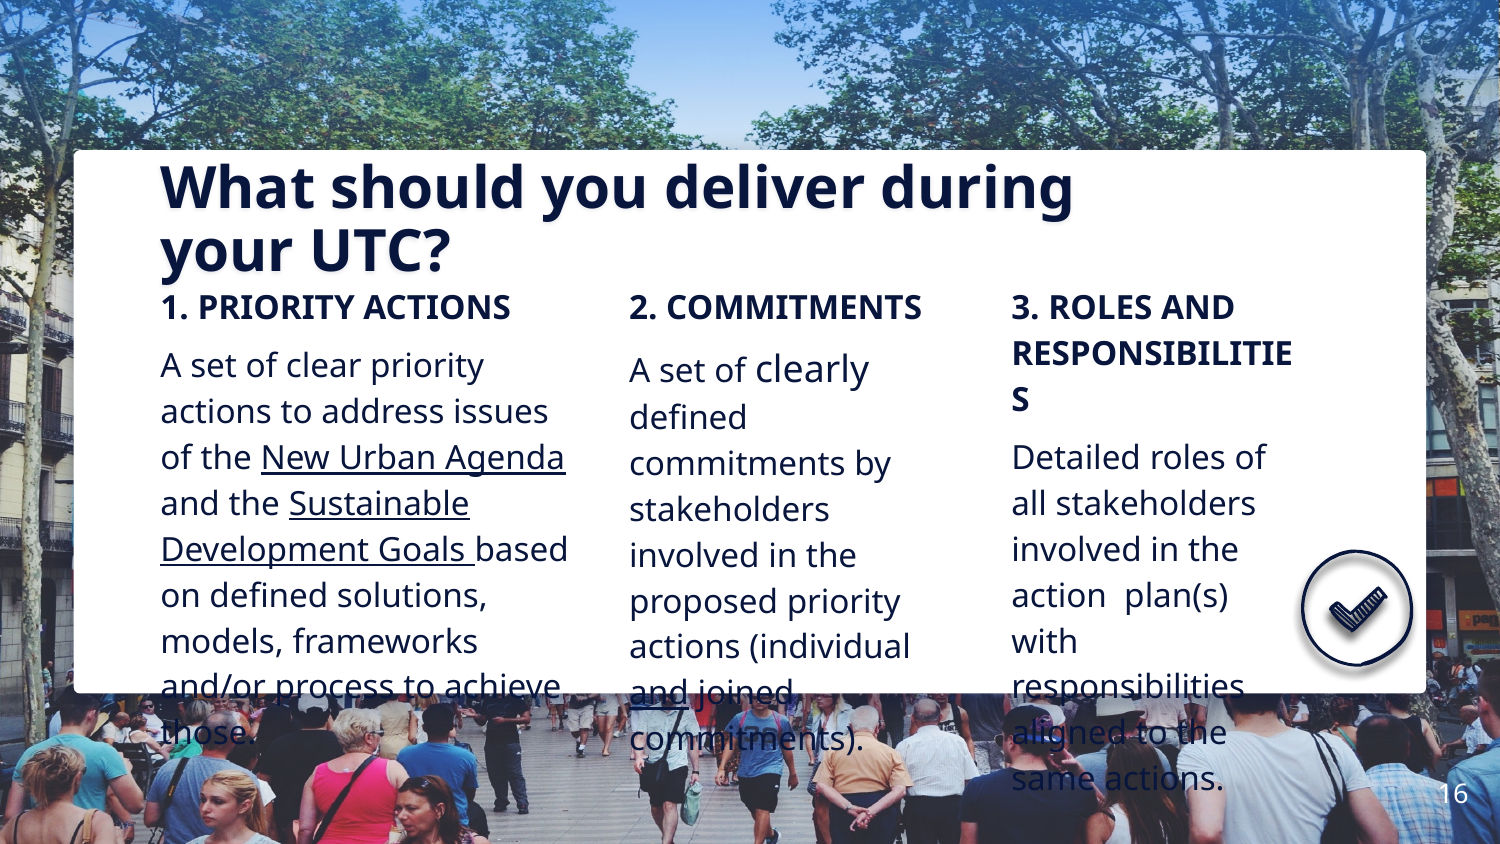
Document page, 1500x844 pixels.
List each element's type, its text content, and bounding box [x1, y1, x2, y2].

list 2. COMMITMENTS A set of clearly defined commitments by stakeholders involved in the proposed priority actions (individual and joined commitments). [629, 280, 958, 738]
list 3. ROLES AND RESPONSIBILITIES Detailed roles of all stakeholders involved in the action plan(s) with responsibilities aligned to the same actions. [1011, 280, 1302, 738]
list 1. PRIORITY ACTIONS A set of clear priority actions to address issues of the New Urban Agenda and the Sustainable Development Goals based on defined solutions, models, frameworks and/or process to achieve those. [160, 280, 576, 738]
title What should you deliver during your UTC? [160, 188, 1215, 254]
slide_number 16 [1378, 769, 1469, 820]
text_box [1301, 549, 1414, 667]
picture [0, 0, 1500, 844]
